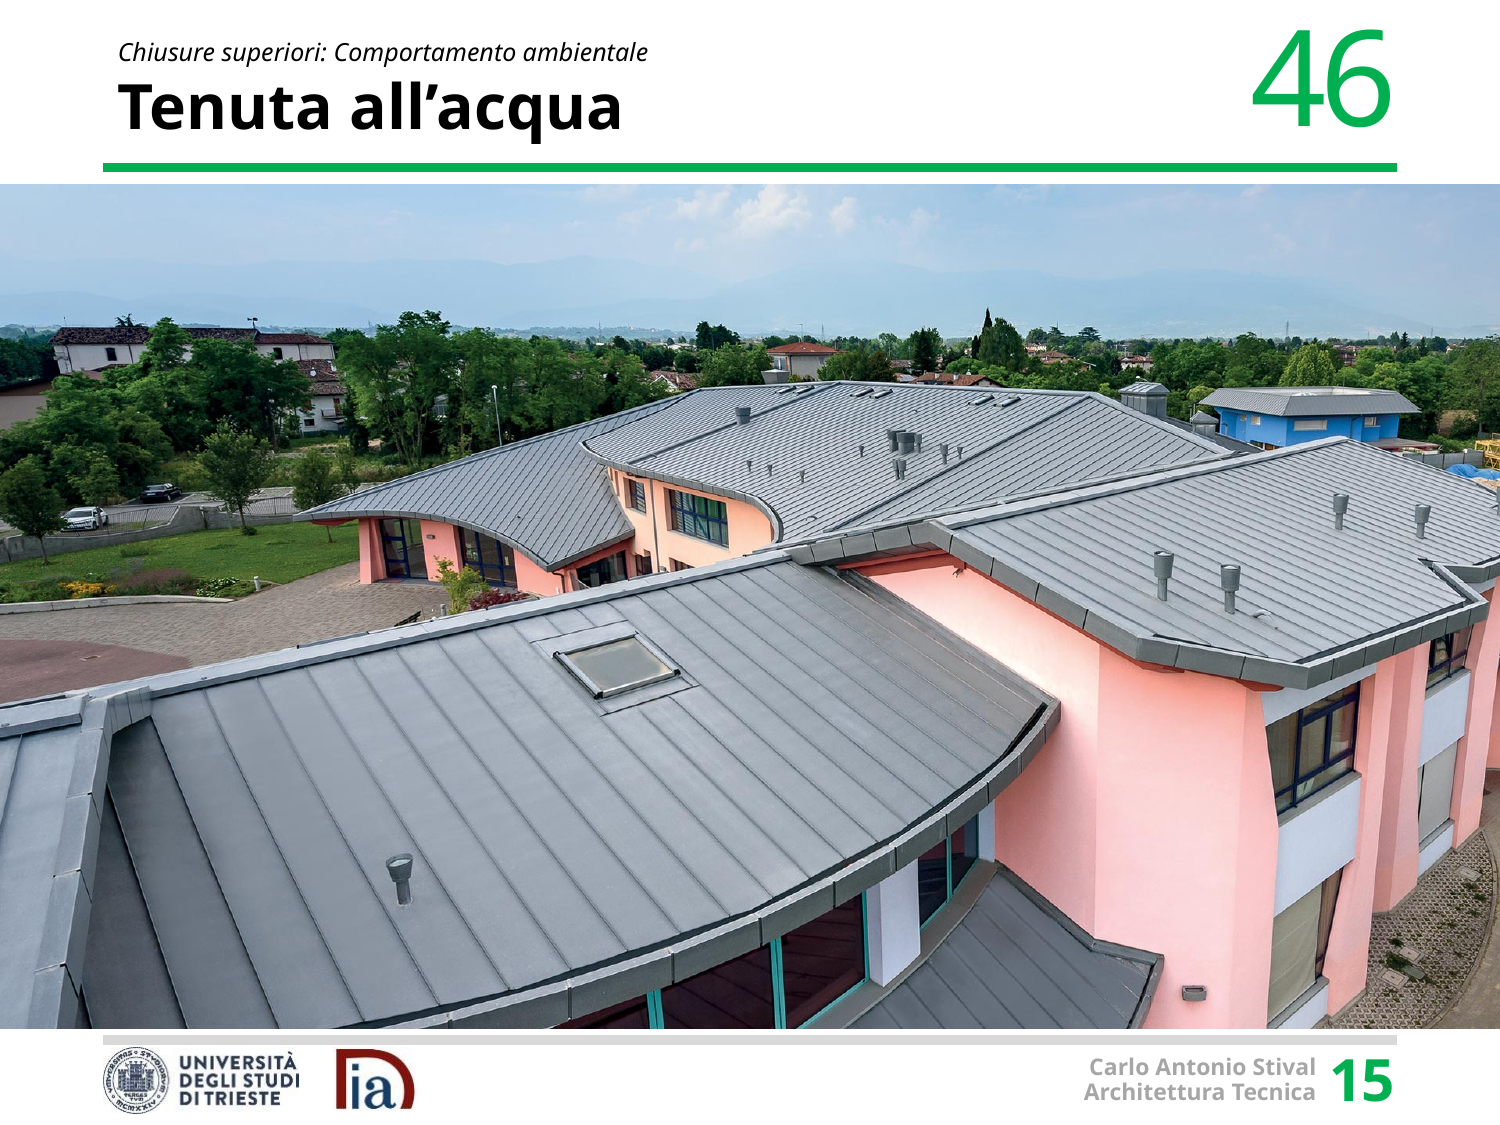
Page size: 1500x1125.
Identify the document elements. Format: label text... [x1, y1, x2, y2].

picture [103, 1047, 299, 1114]
picture [333, 1047, 418, 1111]
title Tenuta all’acqua [103, 59, 1288, 168]
picture [0, 184, 1500, 1029]
